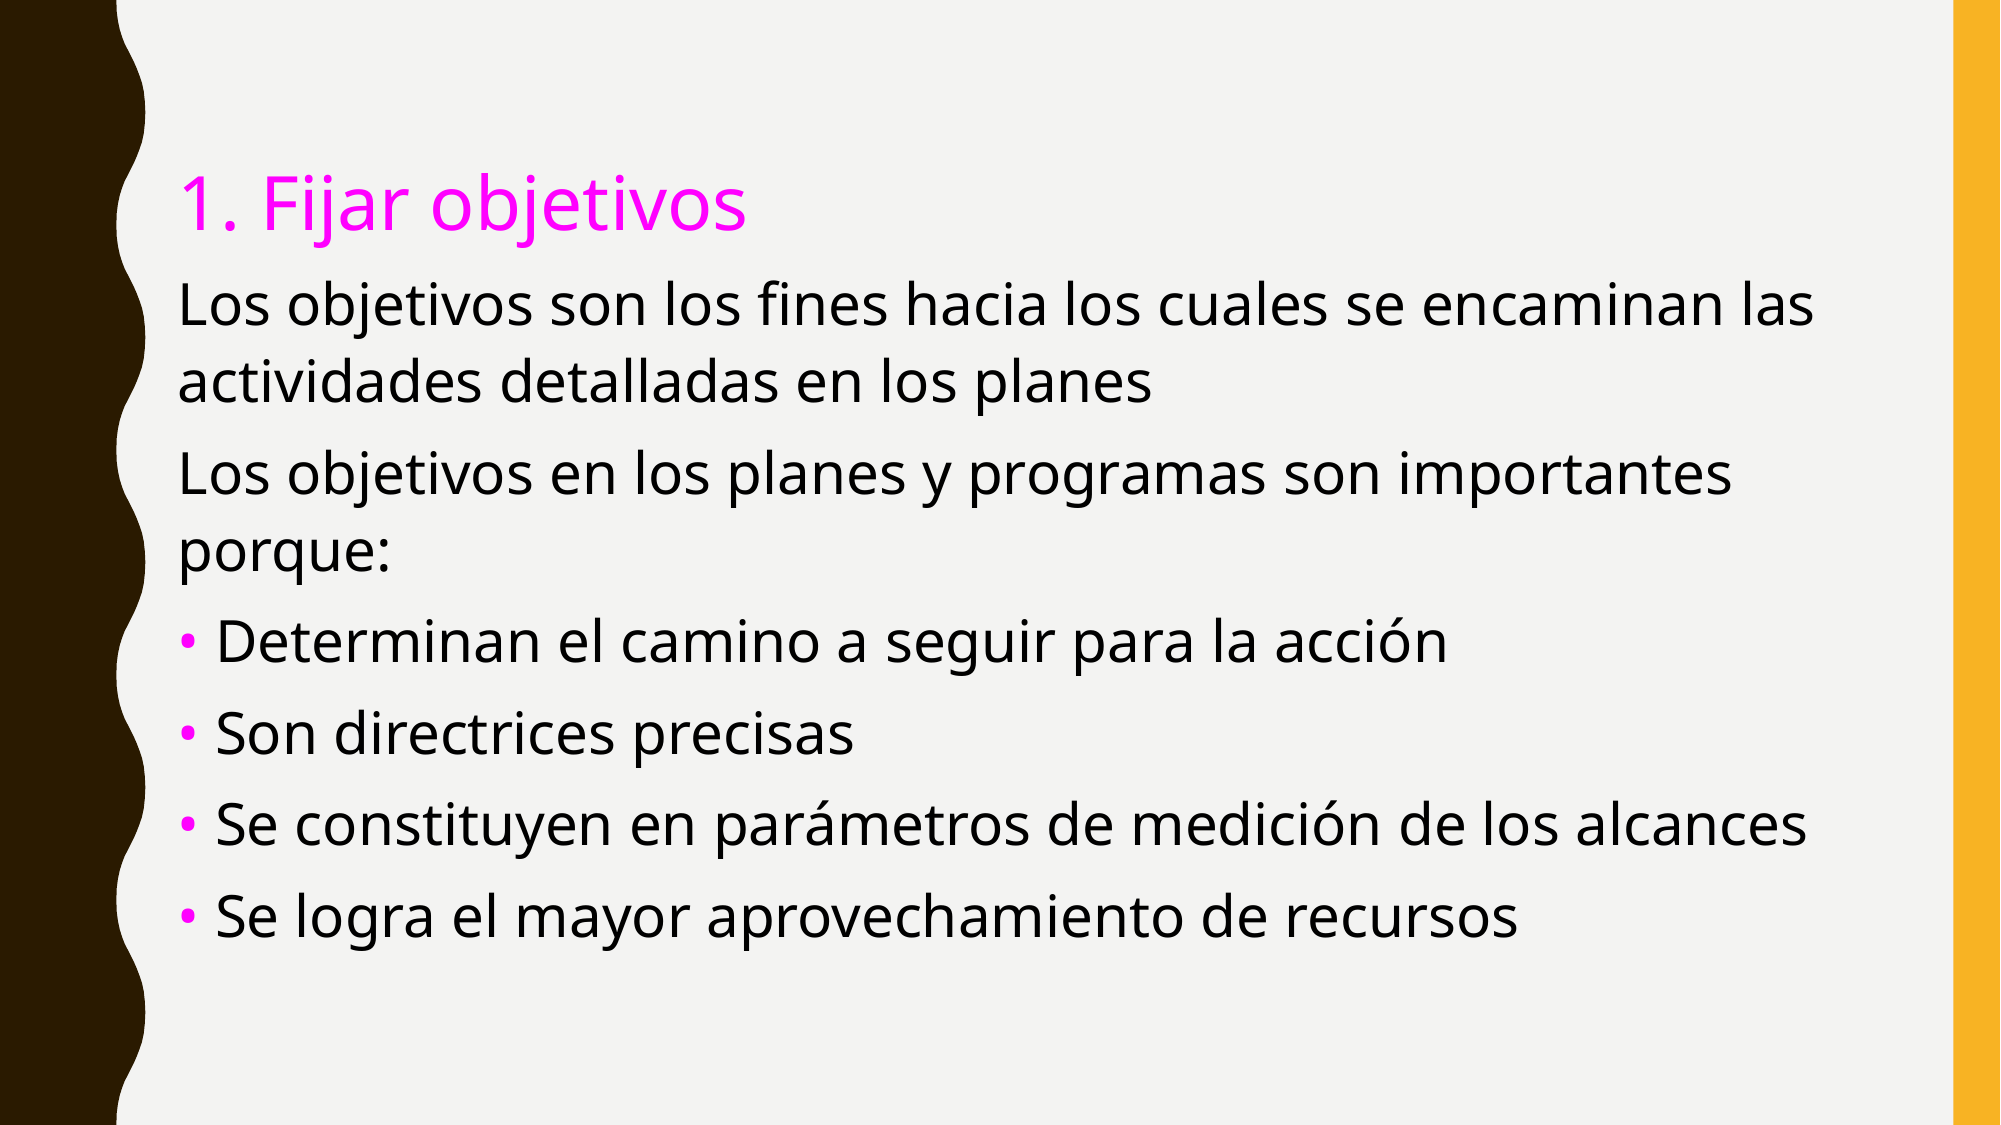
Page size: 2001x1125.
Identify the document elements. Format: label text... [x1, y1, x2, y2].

list 1. Fijar objetivos Los objetivos son los fines hacia los cuales se encaminan las actividades detalladas en los planes Los objetivos en los planes y programas son importantes porque: • Determinan el camino a seguir para la acción • Son directrices precisas • Se constituyen en parámetros de medición de los alcances • Se logra el mayor aprovechamiento de recursos [162, 139, 1910, 965]
